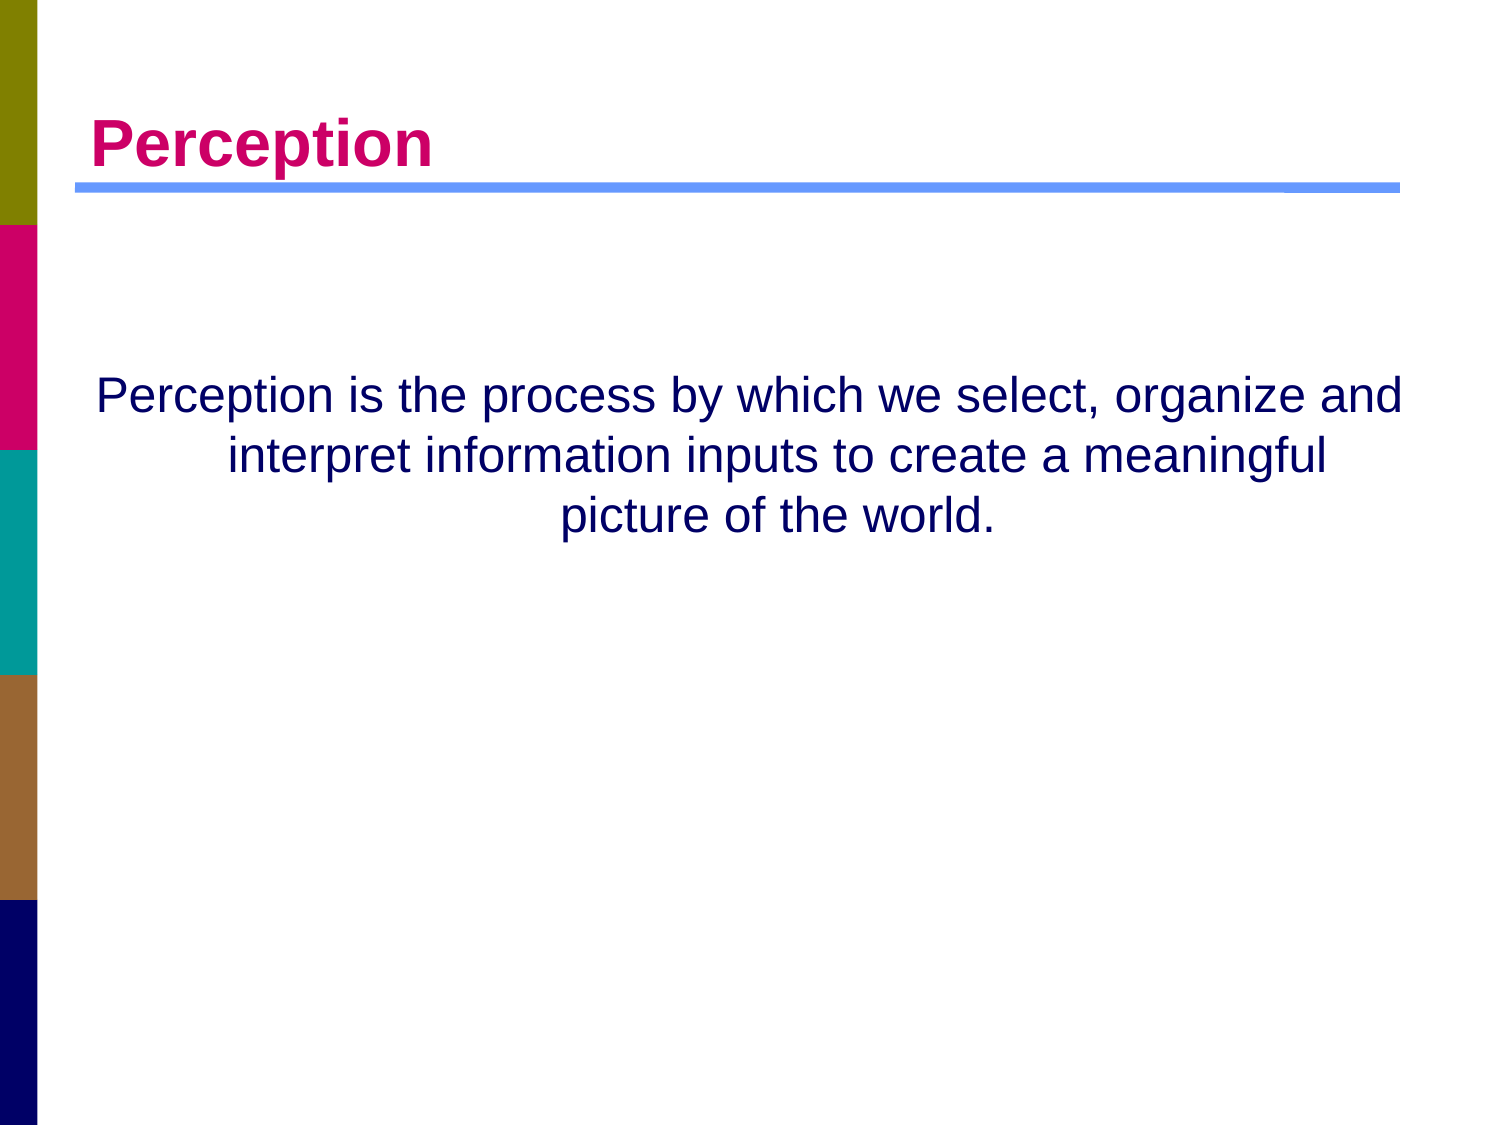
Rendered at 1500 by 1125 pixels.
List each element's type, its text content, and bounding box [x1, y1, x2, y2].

title Perception [74, 45, 1426, 188]
list Perception is the process by which we select, organize and interpret information inputs to create a meaningful picture of the world. [74, 274, 1426, 1006]
